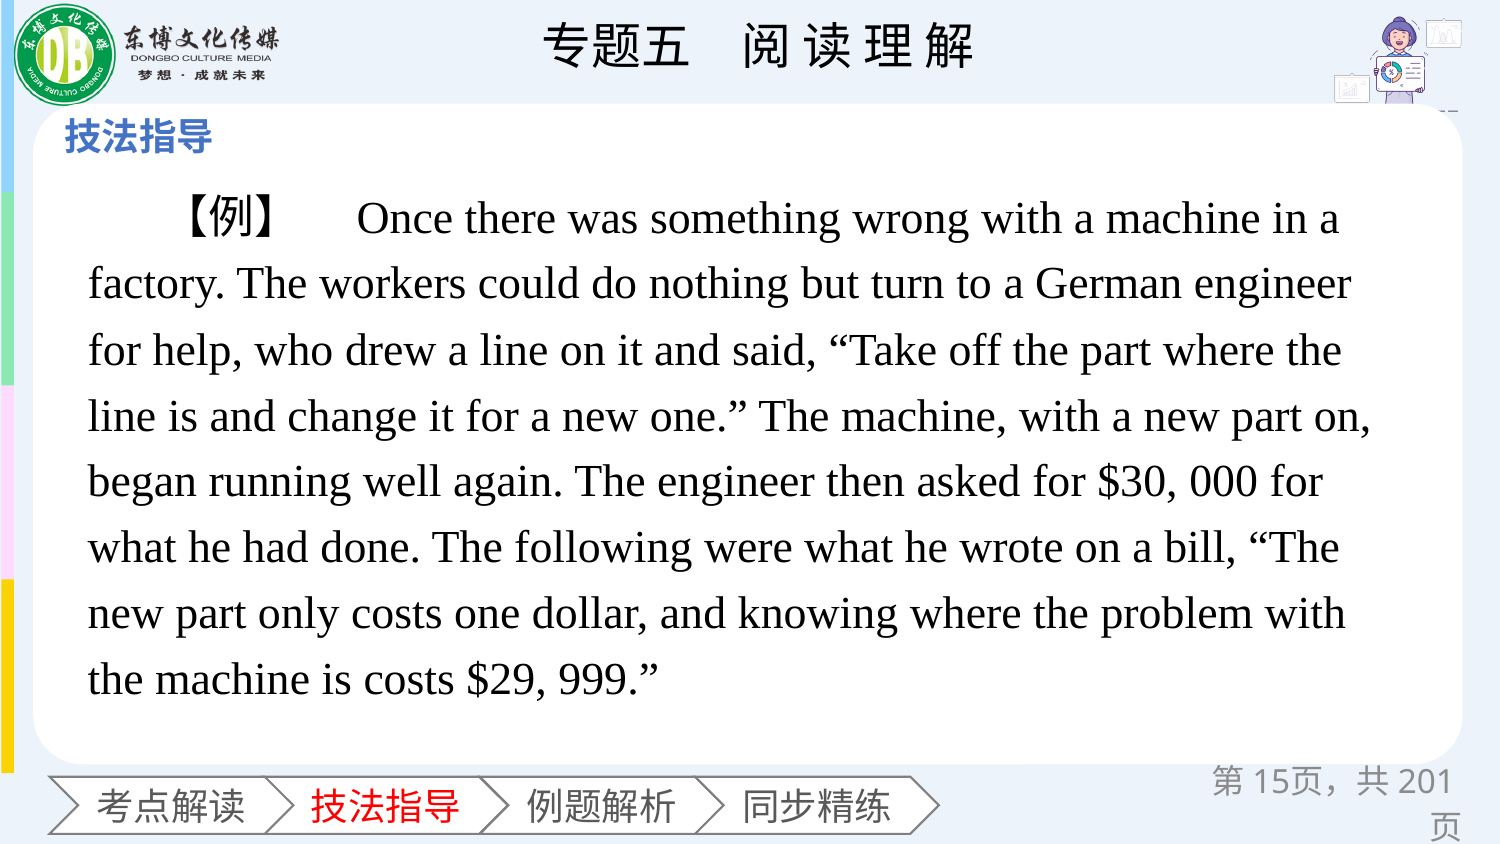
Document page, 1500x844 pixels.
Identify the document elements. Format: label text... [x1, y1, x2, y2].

picture [14, 3, 280, 106]
slide_number 第页，共201页 [1173, 780, 1478, 826]
text_box 【例】 Once there was something wrong with a machine in a factory. The workers could do nothing but turn to a German engineer for help, who drew a line on it and said, “Take off the part where the line is and change it for a new one.” The machine, with a new part on, began running well again. The engineer then asked for $30, 000 for what he had done. The following were what he wrote on a bill, “The new part only costs one dollar, and knowing where the problem with the machine is costs $29, 999.” [72, 168, 1423, 712]
picture [1312, 0, 1487, 131]
